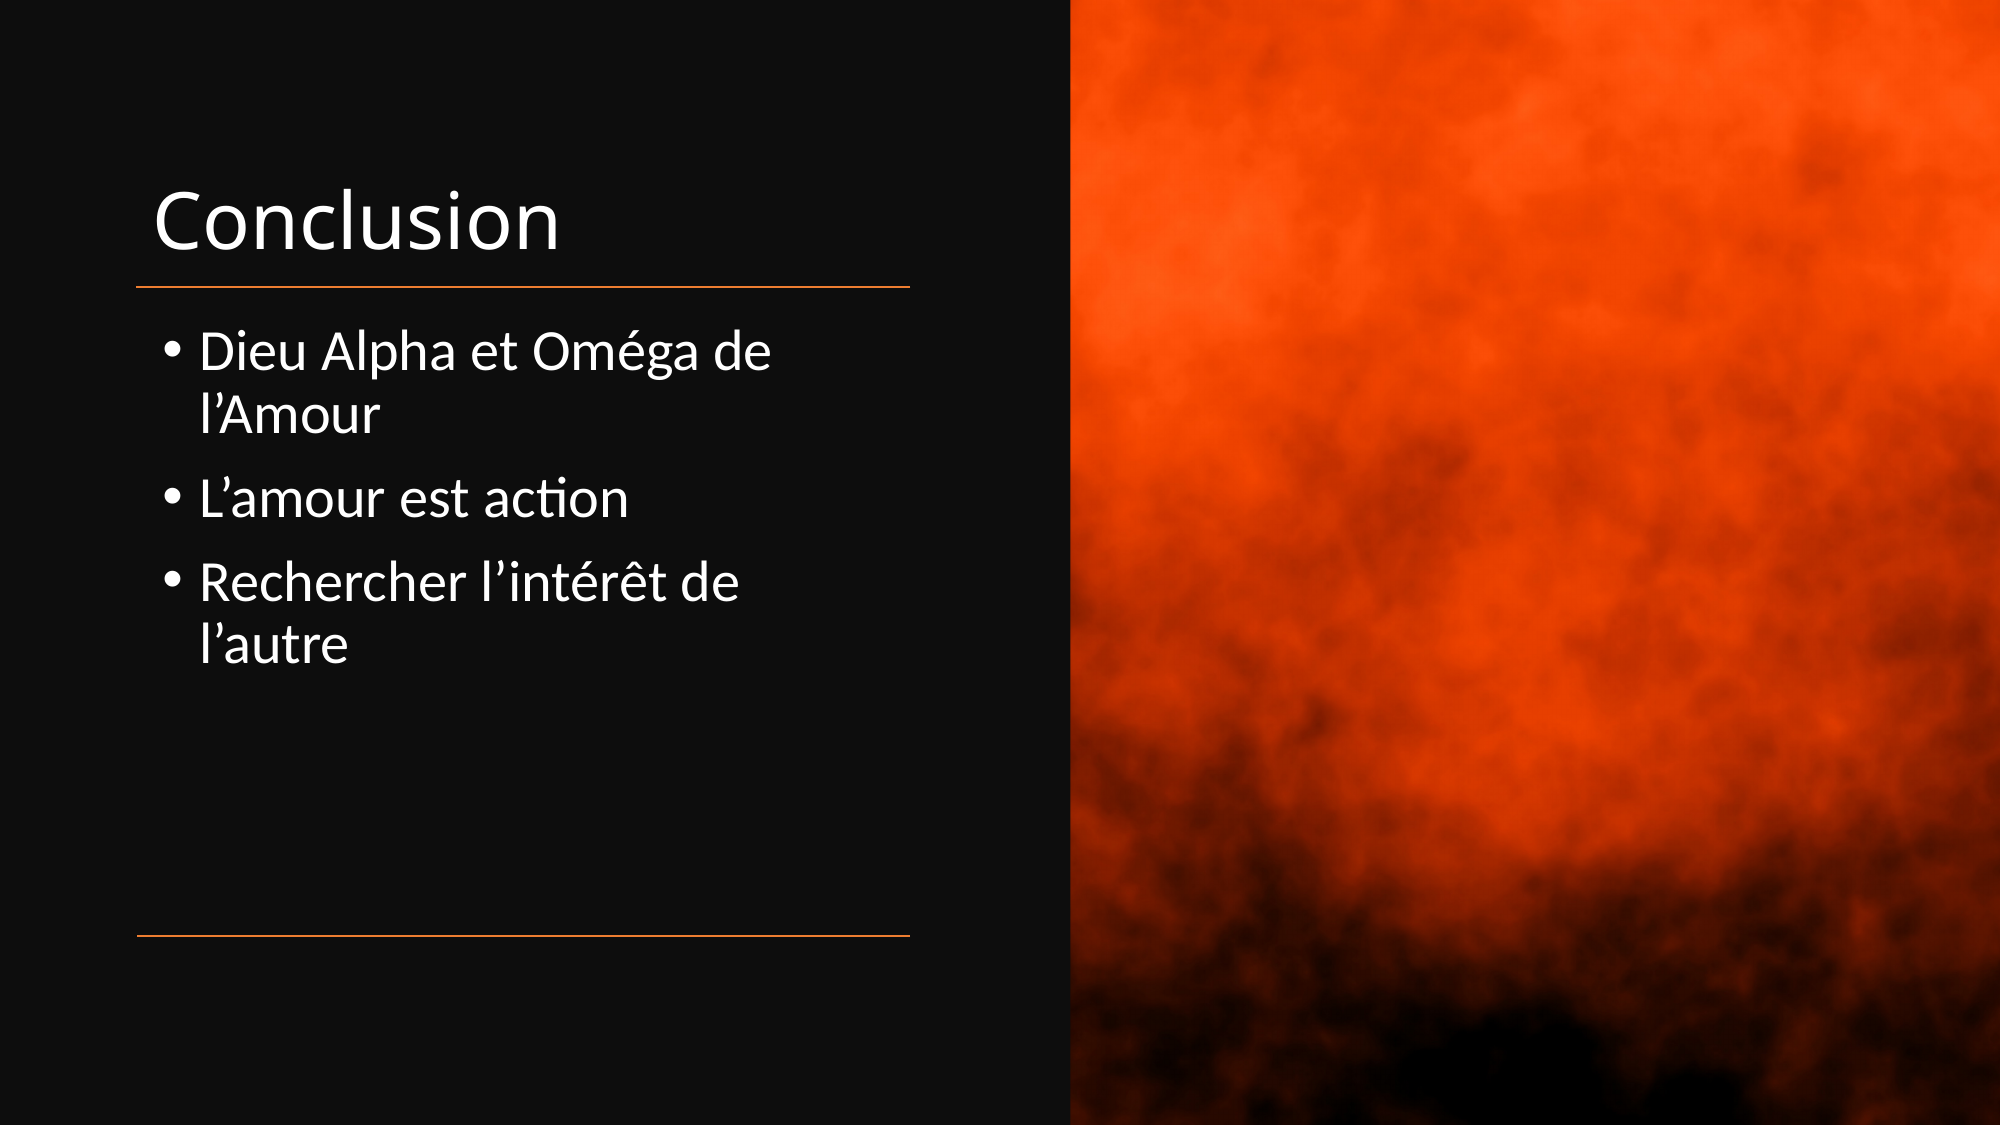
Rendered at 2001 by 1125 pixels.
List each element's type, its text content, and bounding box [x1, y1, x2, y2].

title Conclusion [137, 73, 910, 275]
text_box [0, 0, 1070, 1125]
list Dieu Alpha et Oméga de l’Amour L’amour est action Rechercher l’intérêt de l’autre [147, 313, 900, 912]
picture [1070, 0, 2000, 1125]
